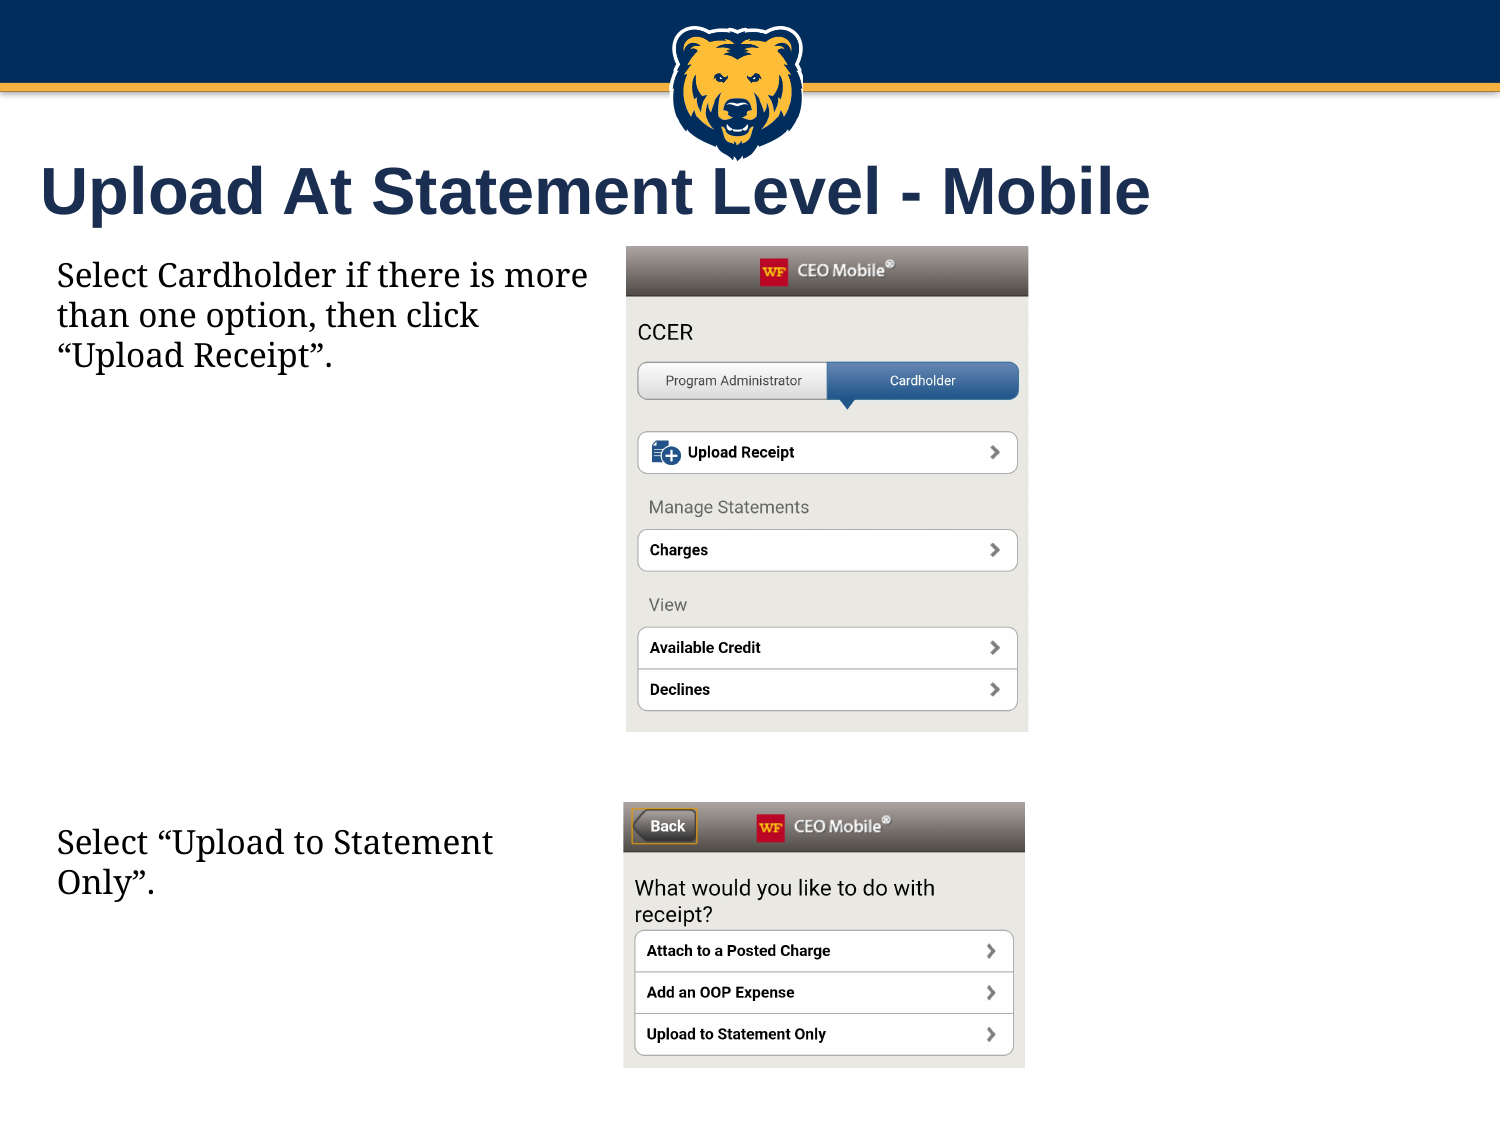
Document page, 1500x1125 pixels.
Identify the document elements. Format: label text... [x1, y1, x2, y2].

text_box Select Cardholder if there is more than one option, then click “Upload Receipt”. [42, 246, 612, 381]
picture [625, 246, 1029, 732]
text_box Upload At Statement Level - Mobile [26, 140, 1470, 247]
picture [623, 802, 1026, 1069]
text_box Select “Upload to Statement Only”. [42, 814, 612, 909]
